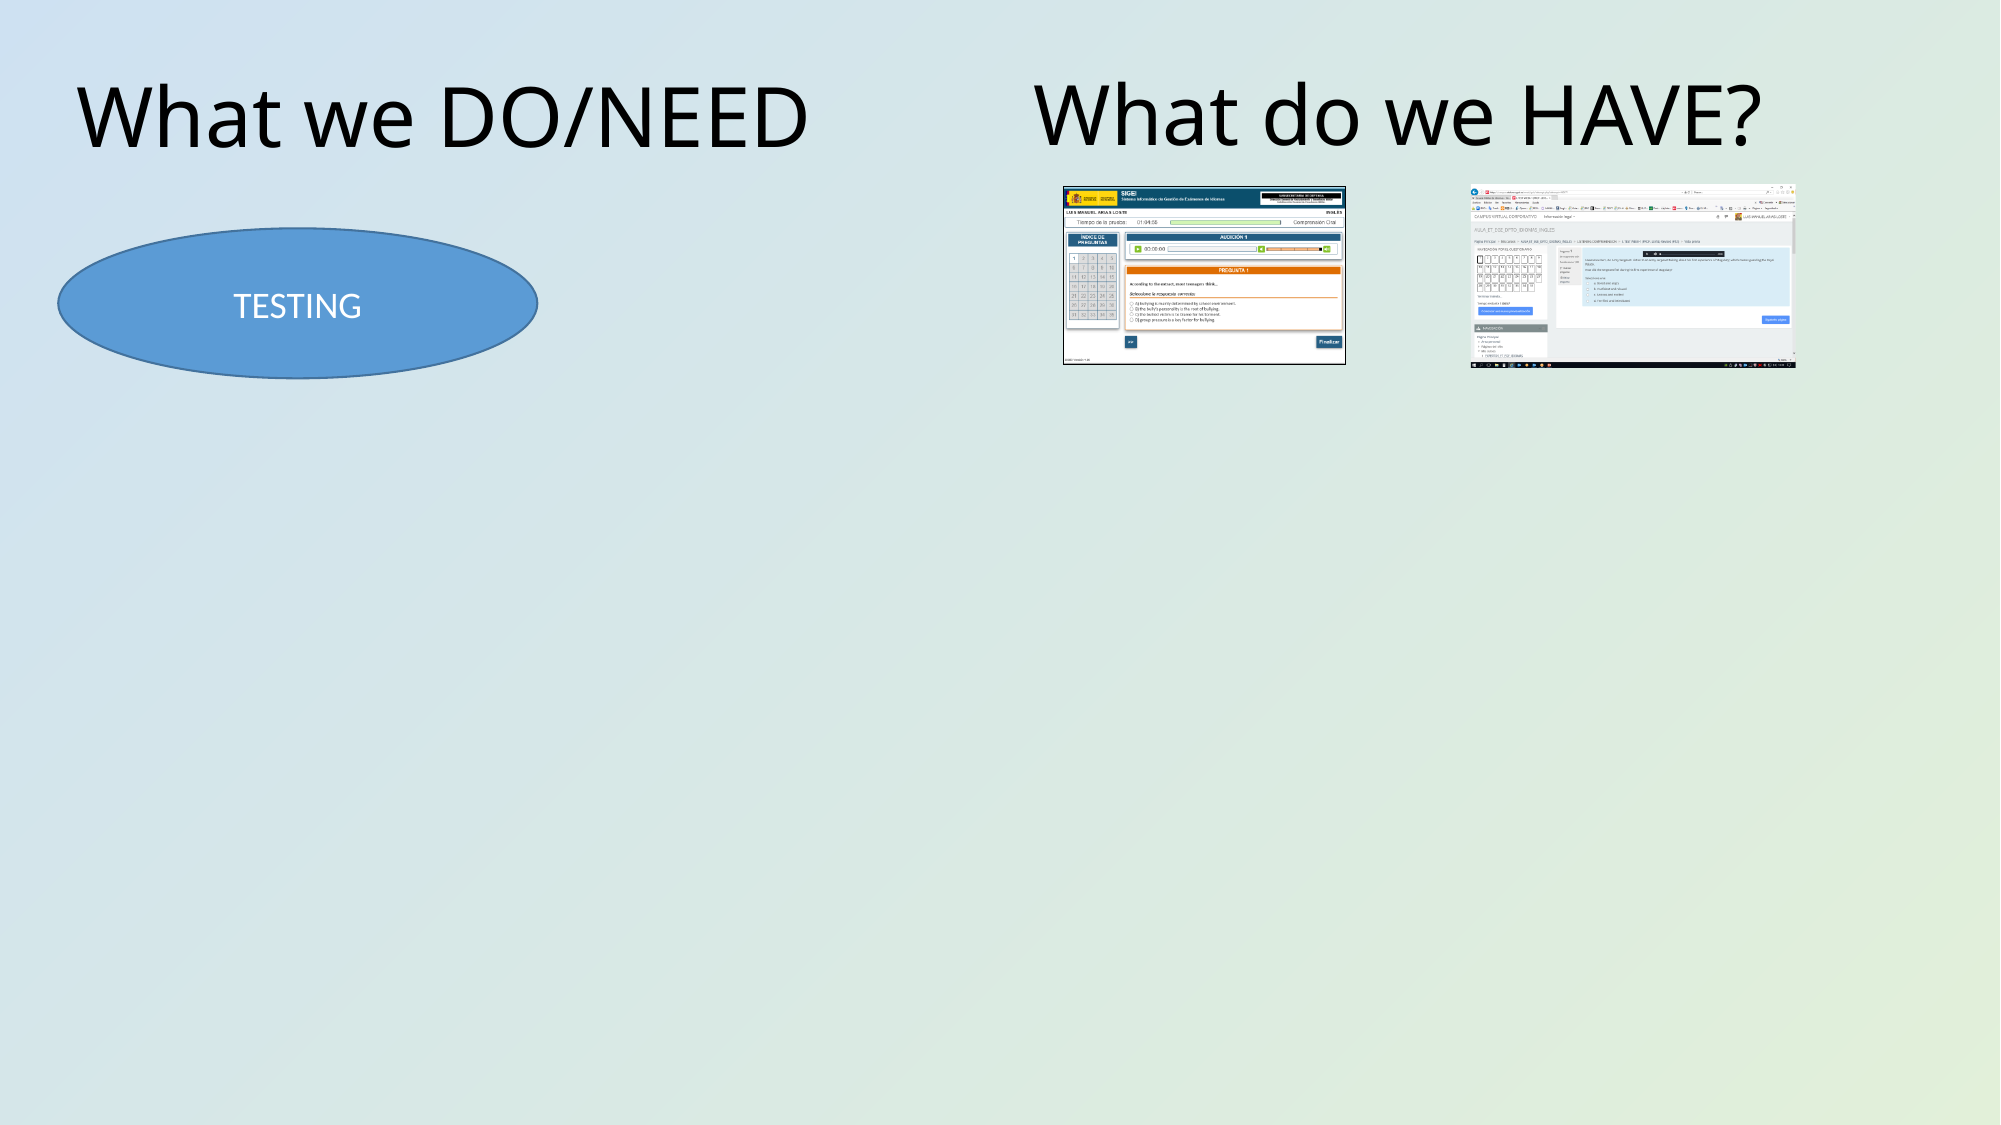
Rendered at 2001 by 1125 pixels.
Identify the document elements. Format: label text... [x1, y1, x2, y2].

text_box TESTING [57, 227, 539, 380]
text_box What we DO/NEED [61, 56, 939, 172]
picture [1470, 184, 1796, 368]
text_box What do we HAVE? [1019, 54, 1891, 170]
picture [1063, 186, 1346, 365]
